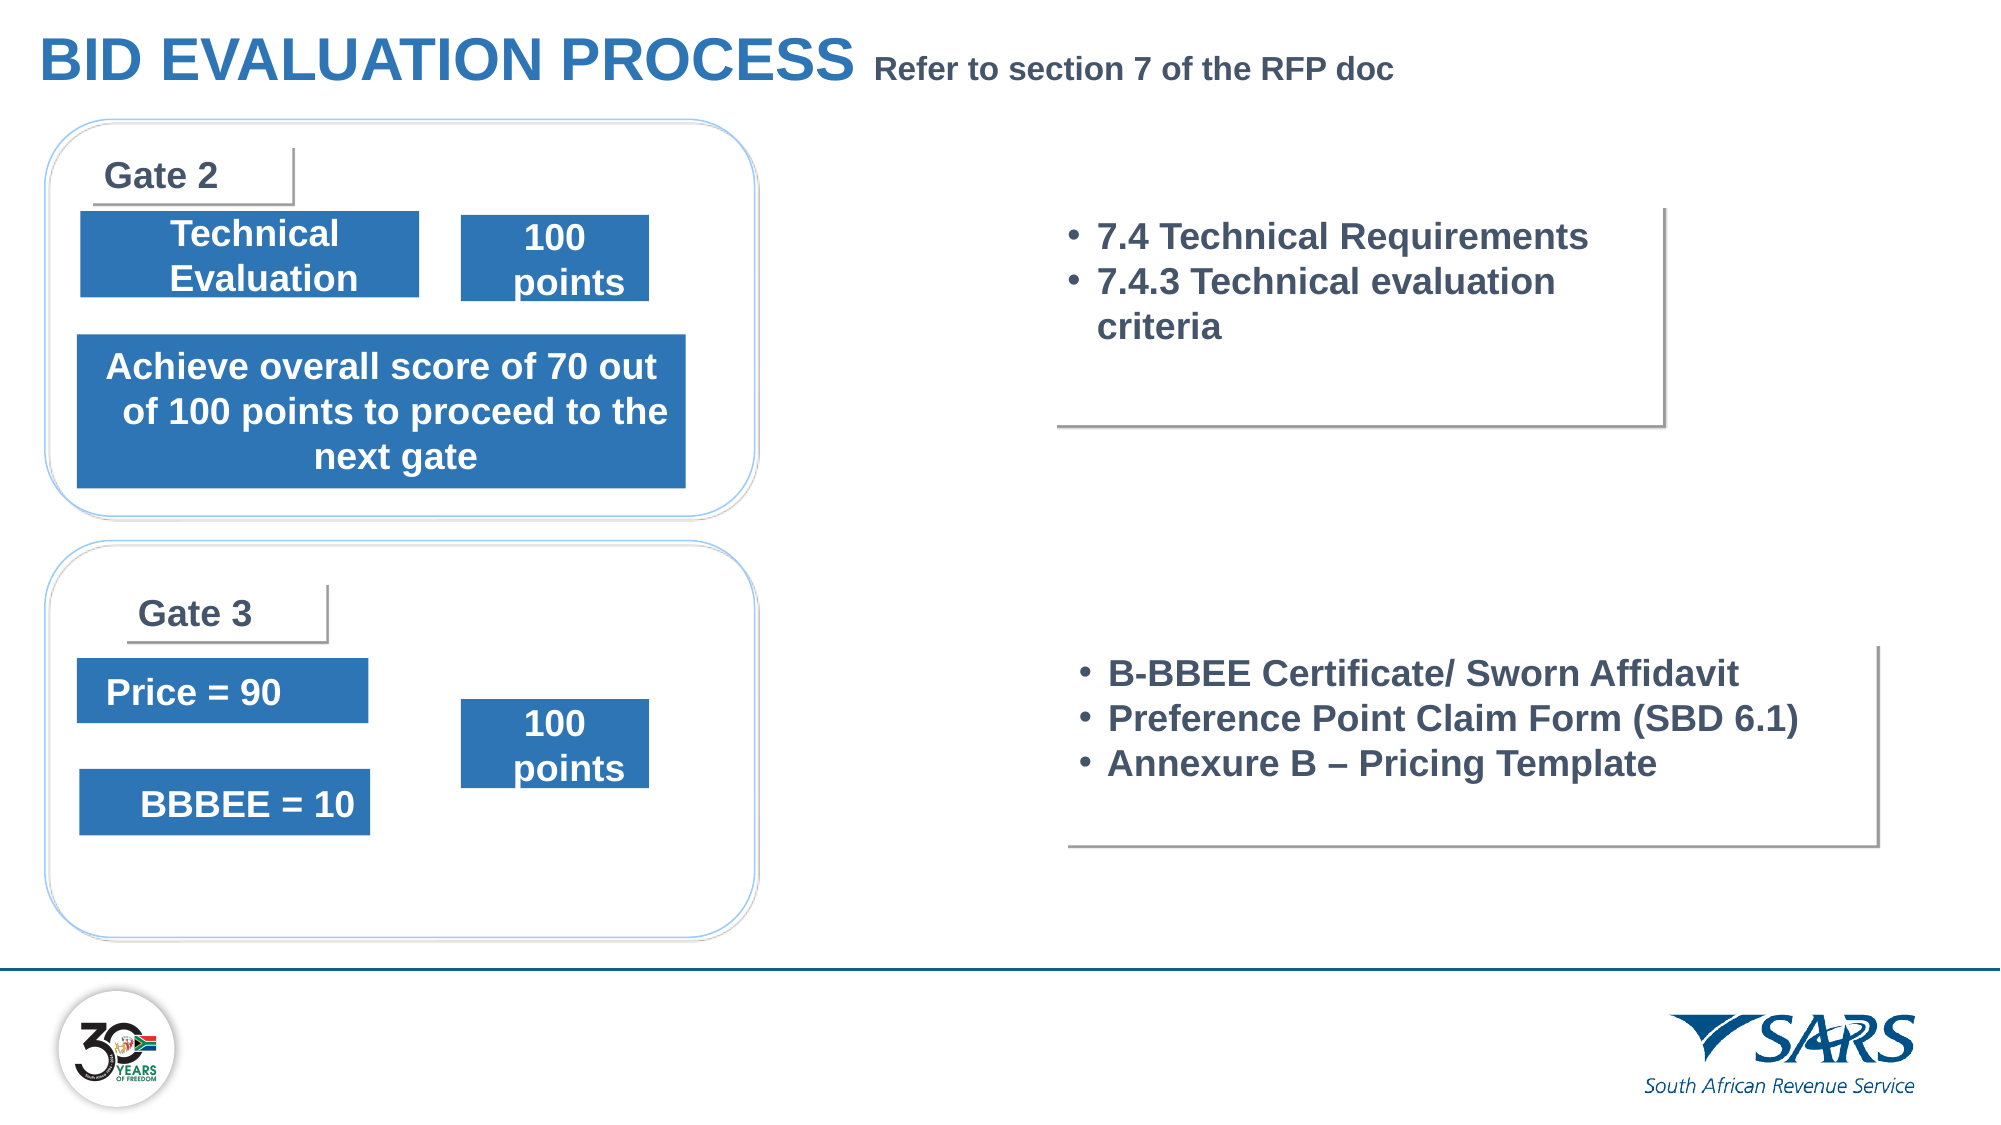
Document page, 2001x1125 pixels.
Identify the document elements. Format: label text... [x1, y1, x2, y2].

text_box B-BBEE Certificate/ Sworn Affidavit Preference Point Claim Form (SBD 6.1) Annexure B – Pricing Template [1063, 641, 1877, 846]
text_box Achieve overall score of 70 out of 100 points to proceed to the next gate [76, 334, 686, 489]
picture [1616, 982, 1942, 1122]
text_box [44, 540, 755, 938]
text_box 7.4 Technical Requirements 7.4.3 Technical evaluation criteria [1052, 204, 1663, 426]
text_box Price = 90 [76, 658, 369, 724]
text_box BBBEE = 10 [79, 768, 371, 836]
title BID EVALUATION PROCESS Refer to section 7 of the RFP doc [24, 21, 1750, 121]
text_box Technical Evaluation [80, 211, 420, 298]
text_box Gate 2 [89, 143, 293, 204]
text_box [44, 119, 755, 517]
text_box 100 points [460, 214, 649, 302]
text_box Gate 3 [123, 581, 327, 642]
text_box 100 points [460, 699, 649, 789]
